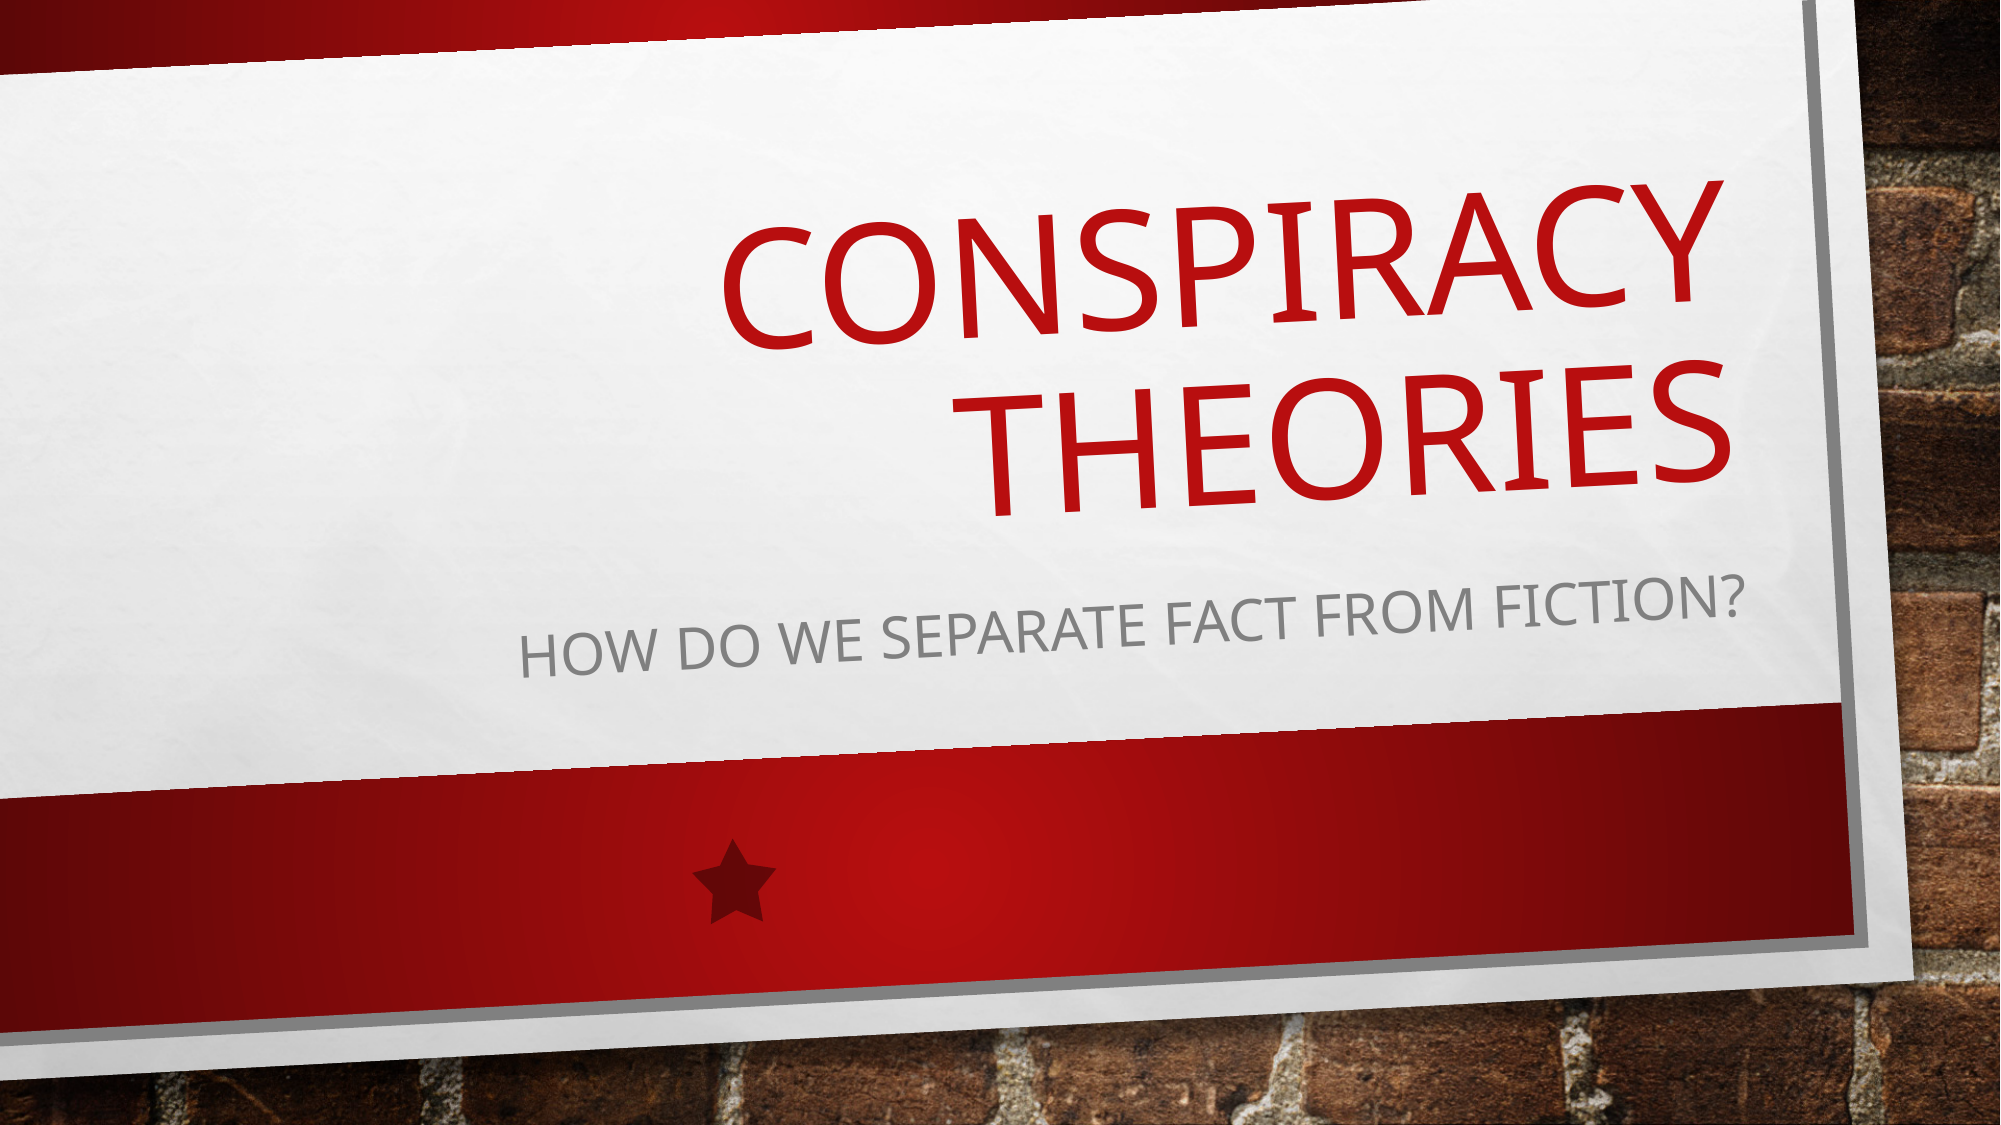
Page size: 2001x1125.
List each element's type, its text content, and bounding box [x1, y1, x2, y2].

picture [0, 0, 2000, 1125]
subtitle How do we separate fact from fiction? [159, 533, 1763, 708]
title Conspiracy Theories [135, 67, 1758, 605]
